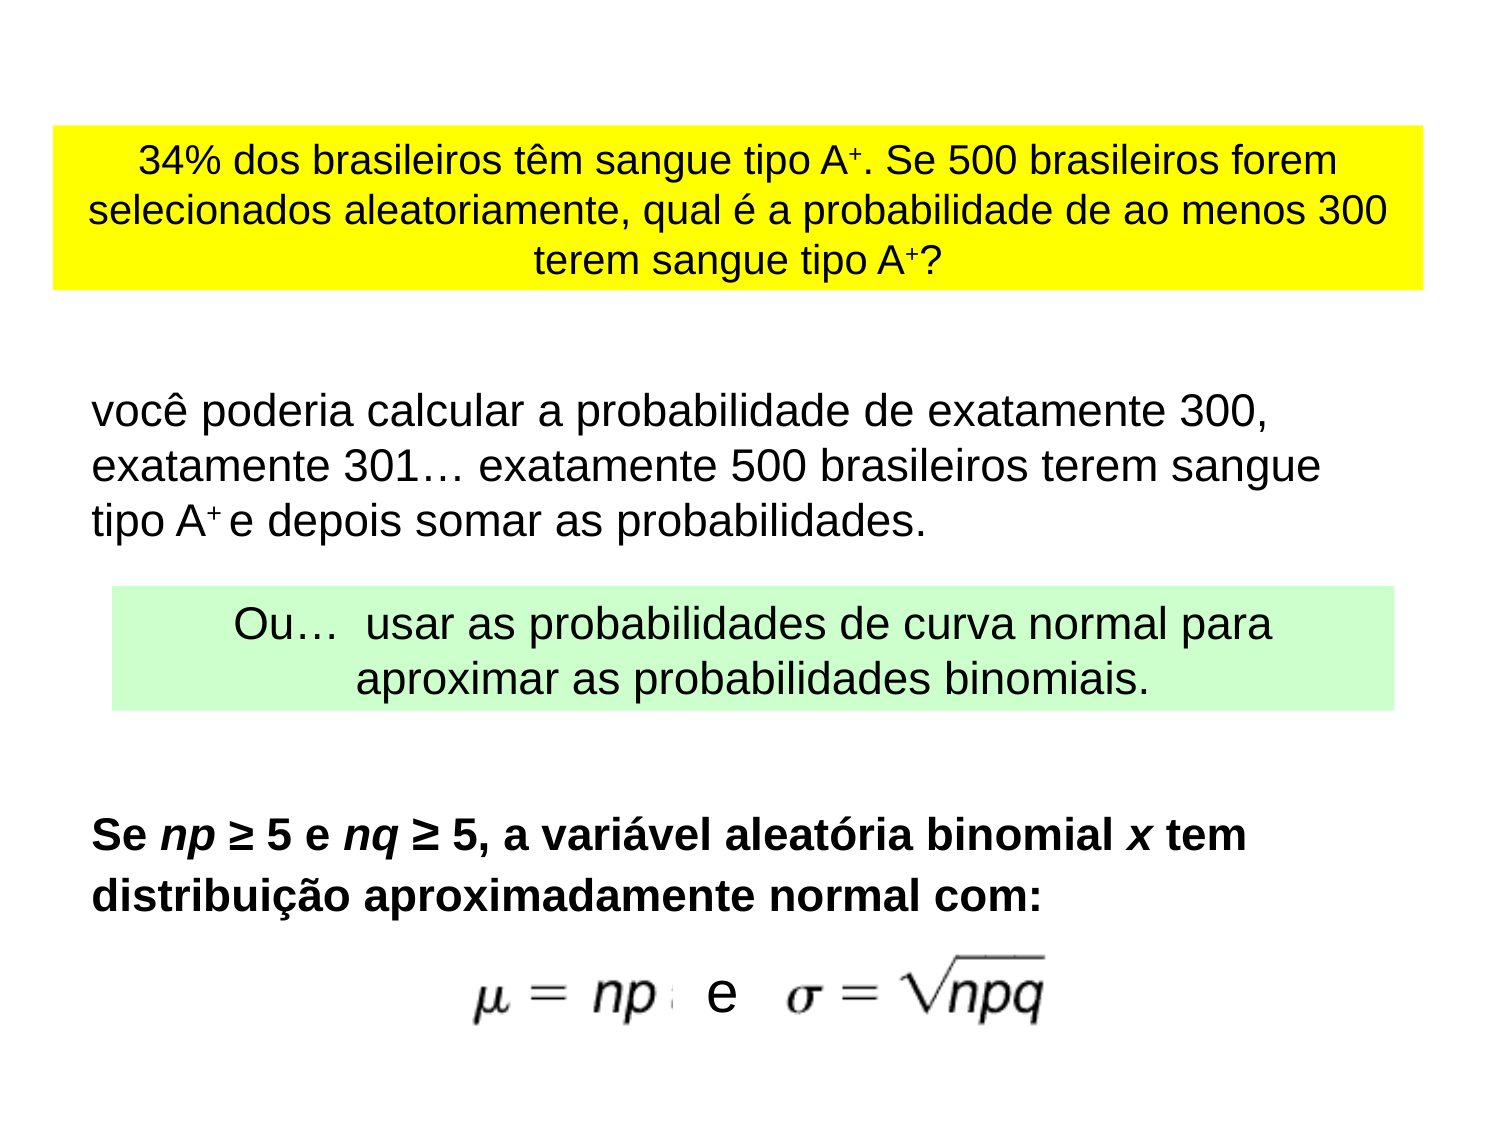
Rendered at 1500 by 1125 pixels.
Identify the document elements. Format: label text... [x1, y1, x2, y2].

text_box 34% dos brasileiros têm sangue tipo A+. Se 500 brasileiros forem selecionados aleatoriamente, qual é a probabilidade de ao menos 300 terem sangue tipo A+? [53, 125, 1424, 291]
text_box Se np ≥ 5 e nq ≥ 5, a variável aleatória binomial x tem distribuição aproximadamente normal com: [76, 786, 1405, 1065]
text_box Ou… usar as probabilidades de curva normal para aproximar as probabilidades binomiais. [112, 586, 1395, 711]
text_box você poderia calcular a probabilidade de exatamente 300, exatamente 301… exatamente 500 brasileiros terem sangue tipo A+ e depois somar as probabilidades. [76, 373, 1405, 554]
picture [467, 947, 1054, 1032]
